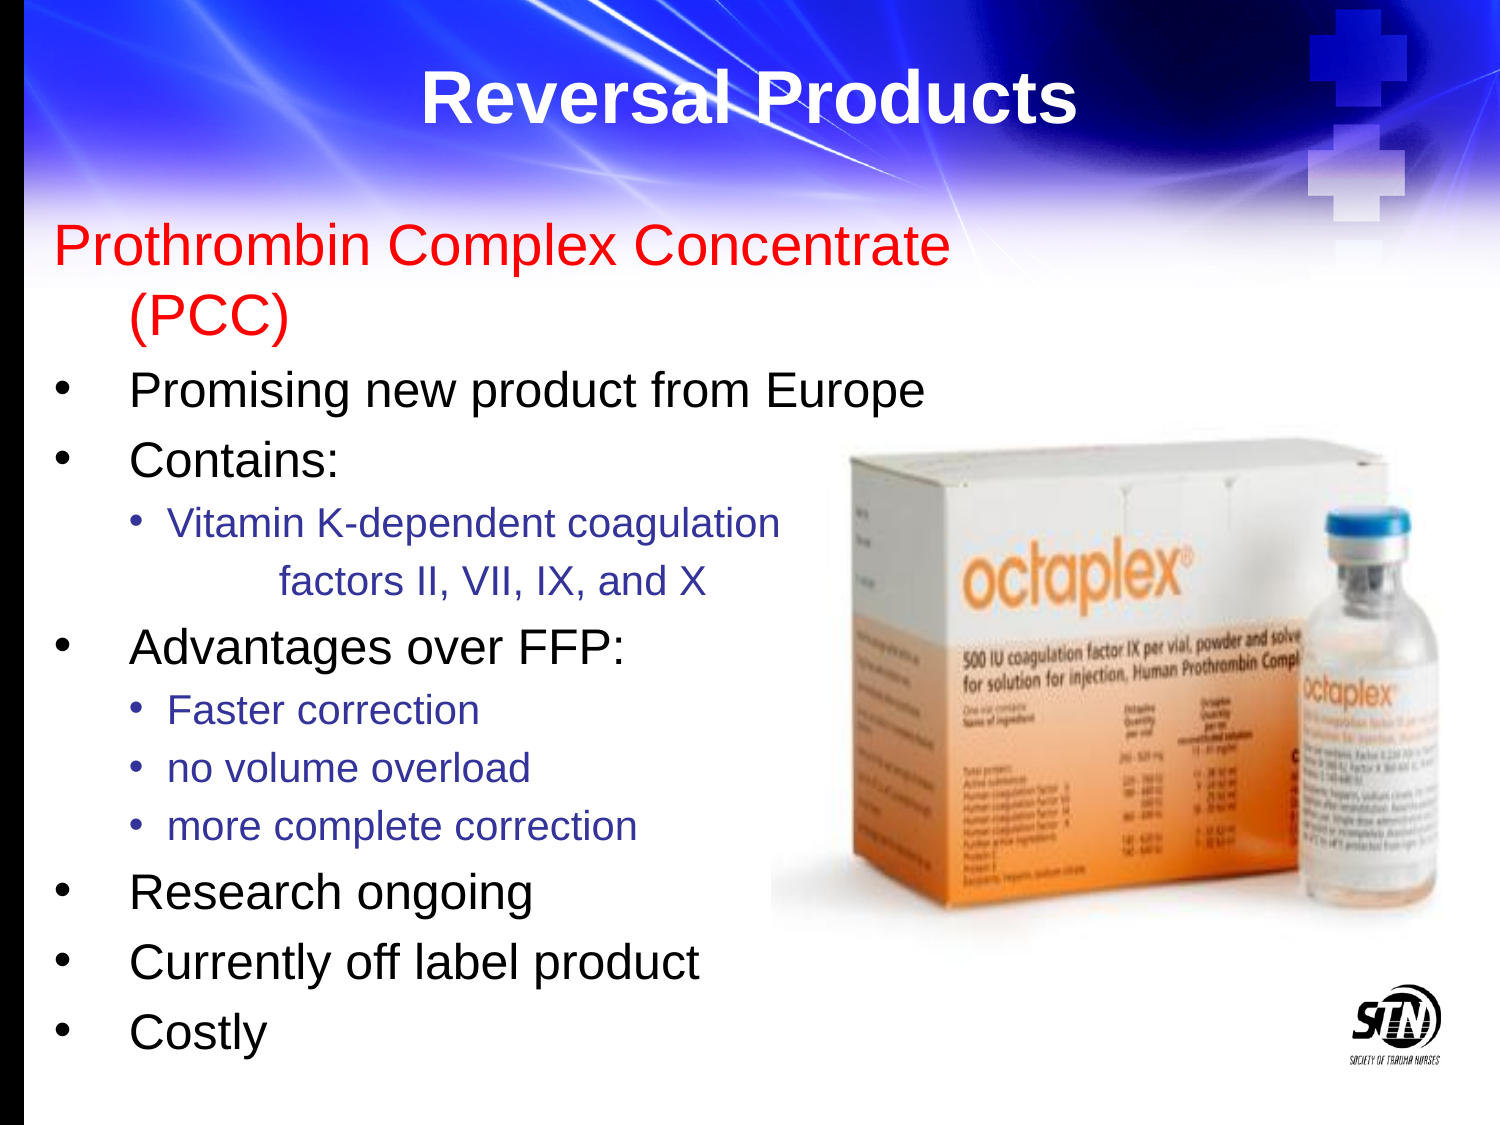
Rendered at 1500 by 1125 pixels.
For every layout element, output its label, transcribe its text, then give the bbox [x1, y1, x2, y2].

picture [0, 0, 1500, 1125]
list Prothrombin Complex Concentrate (PCC) Promising new product from Europe Contains: Vitamin K-dependent coagulation factors II, VII, IX, and X Advantages over FFP: Faster correction no volume overload more complete correction Research ongoing Currently off label product Costly [38, 200, 1106, 1075]
title Reversal Products [50, 49, 1450, 138]
